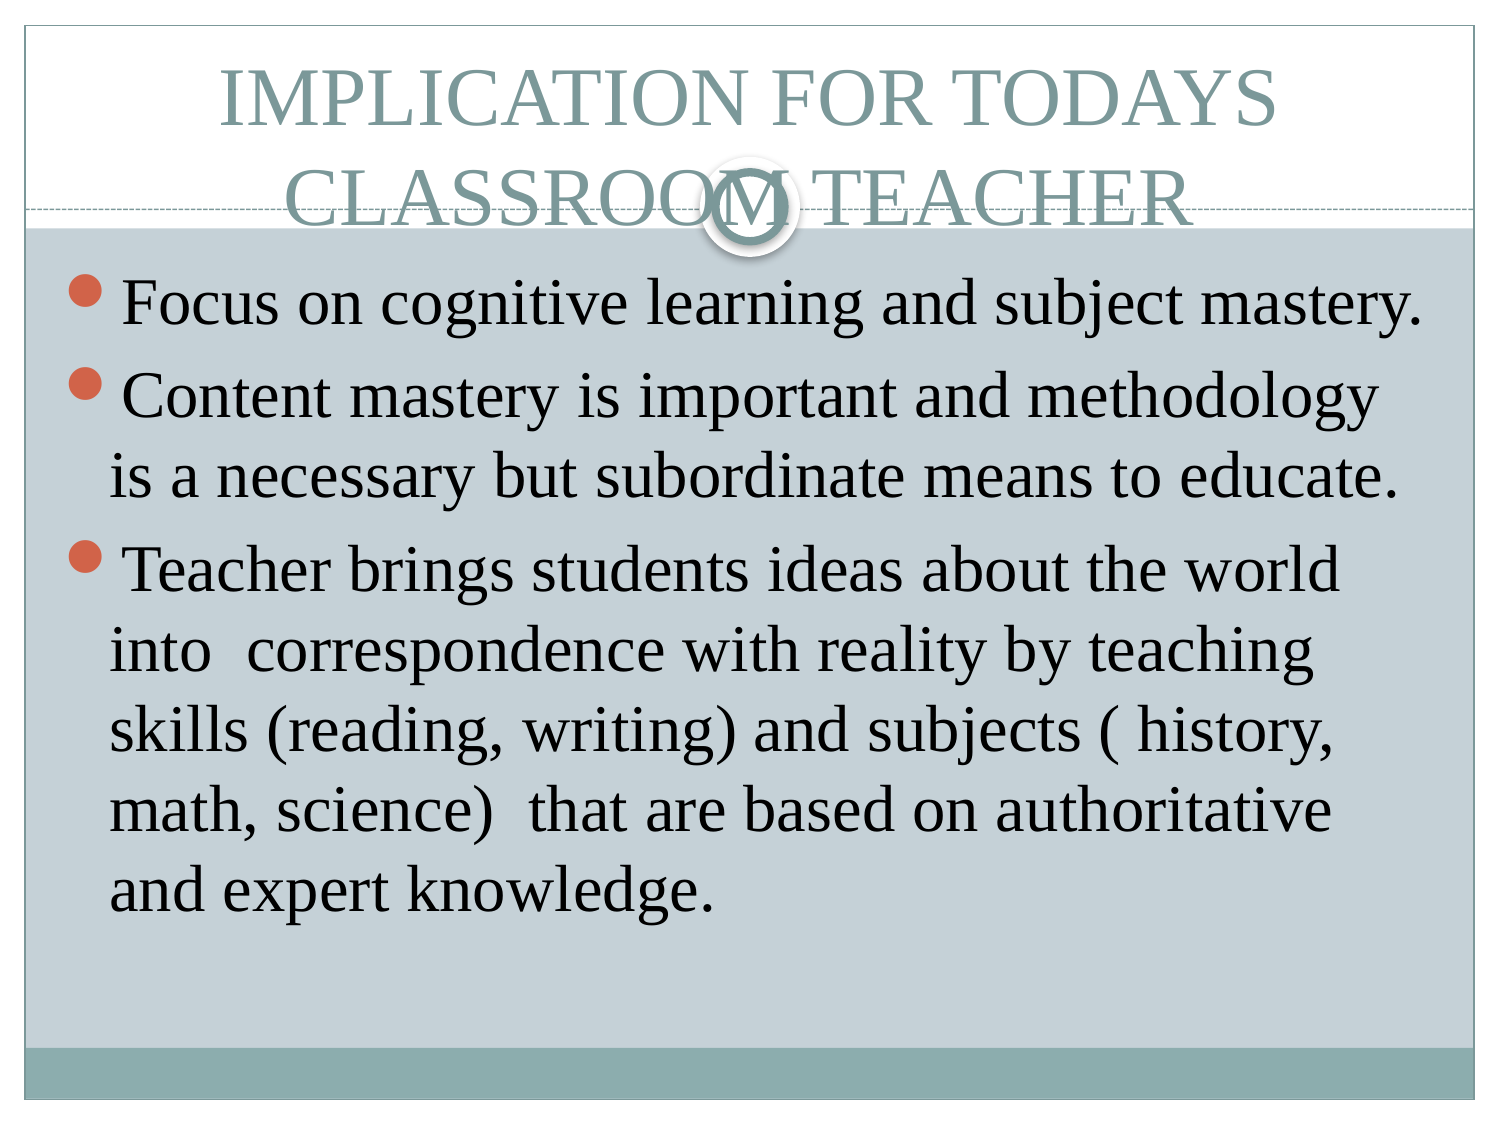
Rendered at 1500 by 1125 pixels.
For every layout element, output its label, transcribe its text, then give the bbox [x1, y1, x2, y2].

list Focus on cognitive learning and subject mastery. Content mastery is important and methodology is a necessary but subordinate means to educate. Teacher brings students ideas about the world into correspondence with reality by teaching skills (reading, writing) and subjects ( history, math, science) that are based on authoritative and expert knowledge. [49, 250, 1445, 1001]
title IMPLICATION FOR TODAYS CLASSROOM TEACHER [49, 0, 1450, 250]
